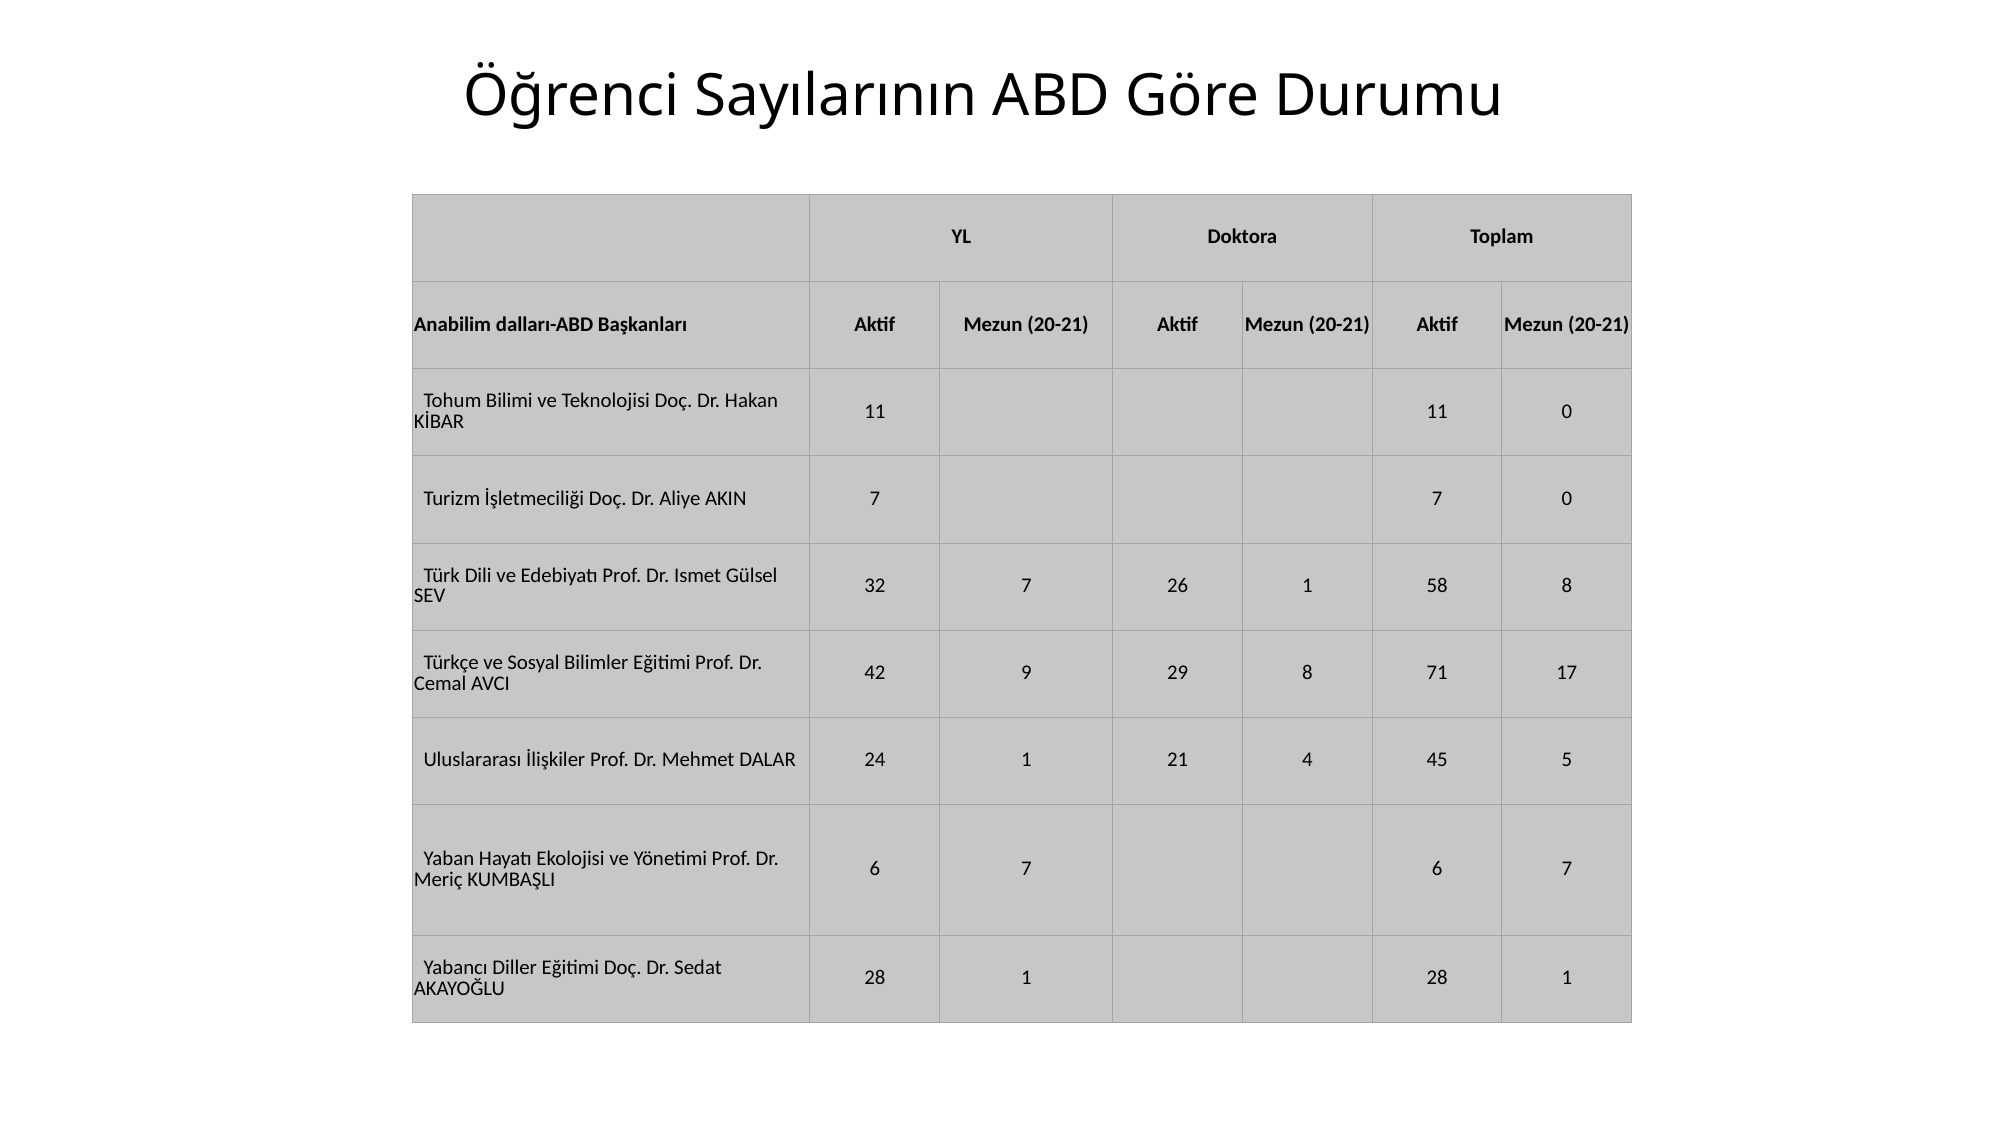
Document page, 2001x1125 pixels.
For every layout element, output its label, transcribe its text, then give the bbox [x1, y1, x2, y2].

table_cell 4 [1243, 718, 1372, 804]
table_cell [1113, 369, 1242, 455]
table_cell 7 [940, 544, 1112, 630]
table_cell 21 [1113, 718, 1242, 804]
table_cell 6 [1373, 805, 1501, 935]
table_cell Türkçe ve Sosyal Bilimler Eğitimi Prof. Dr. Cemal AVCI [413, 631, 809, 717]
table_cell 6 [810, 805, 939, 935]
table_cell 17 [1502, 631, 1631, 717]
table_cell Yaban Hayatı Ekolojisi ve Yönetimi Prof. Dr. Meriç KUMBAŞLI [413, 805, 809, 935]
table_cell [940, 369, 1112, 455]
table_cell 32 [810, 544, 939, 630]
table_cell 28 [1373, 936, 1501, 1022]
table_cell Turizm İşletmeciliği Doç. Dr. Aliye AKIN [413, 456, 809, 543]
table_cell 42 [810, 631, 939, 717]
table_cell Uluslararası İlişkiler Prof. Dr. Mehmet DALAR [413, 718, 809, 804]
table_cell Aktif [810, 282, 939, 368]
table_cell 7 [1502, 805, 1631, 935]
table_cell 7 [1373, 456, 1501, 543]
table_cell 71 [1373, 631, 1501, 717]
table_cell Mezun (20-21) [940, 282, 1112, 368]
table_header YL [810, 195, 1112, 281]
table_cell Tohum Bilimi ve Teknolojisi Doç. Dr. Hakan KİBAR [413, 369, 809, 455]
table_cell 28 [810, 936, 939, 1022]
table_cell 9 [940, 631, 1112, 717]
table_cell 11 [1373, 369, 1501, 455]
table_cell Aktif [1373, 282, 1501, 368]
table_cell 7 [940, 805, 1112, 935]
table_cell [1243, 456, 1372, 543]
table_cell 26 [1113, 544, 1242, 630]
table_cell 1 [940, 718, 1112, 804]
table_cell 7 [810, 456, 939, 543]
table_cell 5 [1502, 718, 1631, 804]
table_cell Türk Dili ve Edebiyatı Prof. Dr. Ismet Gülsel SEV [413, 544, 809, 630]
table_header Toplam [1373, 195, 1631, 281]
table_cell [1113, 456, 1242, 543]
table_cell 29 [1113, 631, 1242, 717]
table_cell [1113, 936, 1242, 1022]
table_cell Mezun (20-21) [1502, 282, 1631, 368]
table_cell 1 [940, 936, 1112, 1022]
table_cell Anabilim dalları-ABD Başkanları [413, 282, 809, 368]
table_cell 1 [1502, 936, 1631, 1022]
title Öğrenci Sayılarının ABD Göre Durumu [120, 26, 1846, 167]
table_cell 0 [1502, 369, 1631, 455]
table_cell [1243, 936, 1372, 1022]
table_cell 0 [1502, 456, 1631, 543]
table_cell 45 [1373, 718, 1501, 804]
table_cell [940, 456, 1112, 543]
table_header [413, 195, 809, 281]
table_cell [1243, 805, 1372, 935]
table_cell 24 [810, 718, 939, 804]
table_cell [1243, 369, 1372, 455]
table_cell [1113, 805, 1242, 935]
table_cell 8 [1243, 631, 1372, 717]
table_cell 1 [1243, 544, 1372, 630]
table_cell 11 [810, 369, 939, 455]
table_cell Mezun (20-21) [1243, 282, 1372, 368]
table_header Doktora [1113, 195, 1372, 281]
table_cell Yabancı Diller Eğitimi Doç. Dr. Sedat AKAYOĞLU [413, 936, 809, 1022]
table_cell 58 [1373, 544, 1501, 630]
table_cell 8 [1502, 544, 1631, 630]
table_cell Aktif [1113, 282, 1242, 368]
